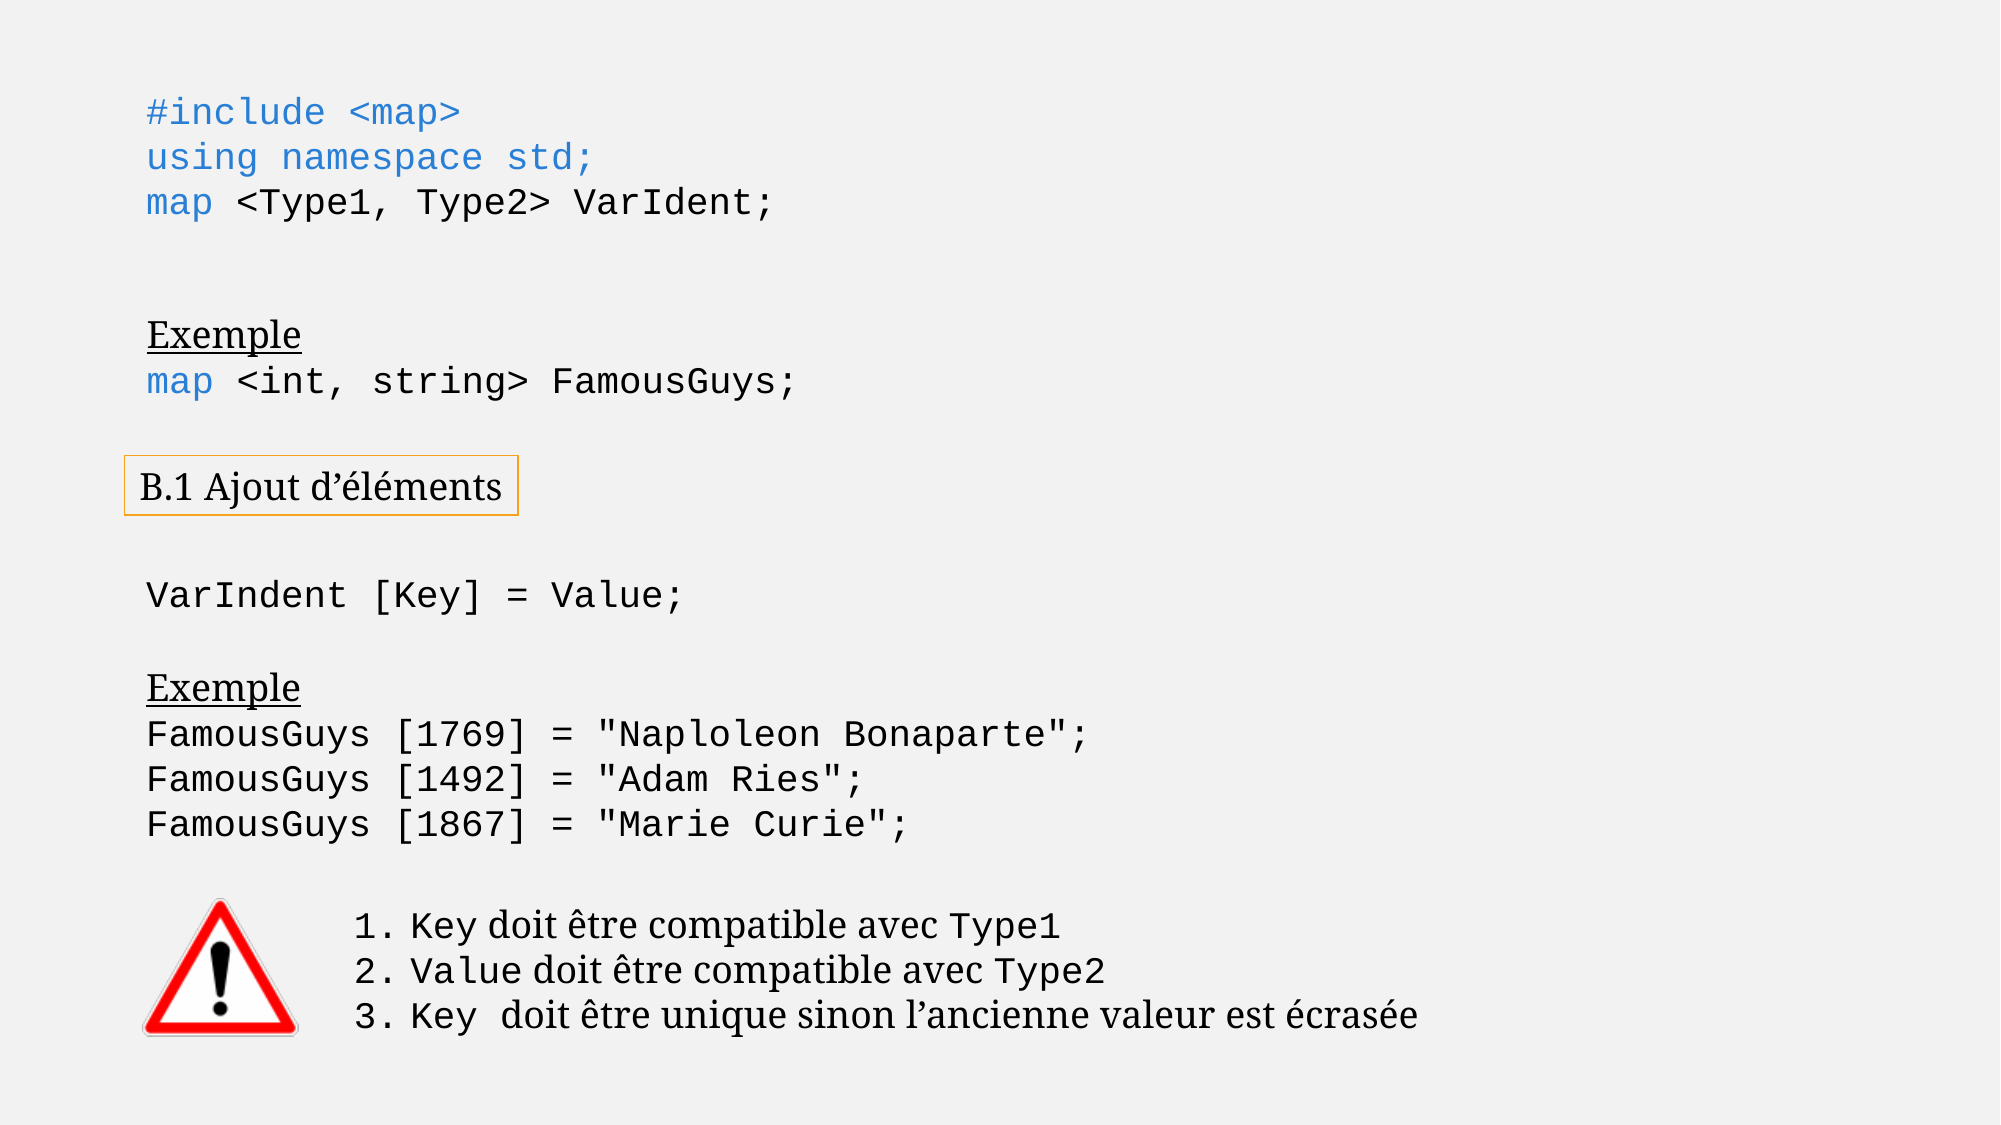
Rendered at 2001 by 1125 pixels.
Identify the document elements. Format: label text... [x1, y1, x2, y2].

text_box Exemple FamousGuys [1769] = "Naploleon Bonaparte"; FamousGuys [1492] = "Adam Ries"; FamousGuys [1867] = "Marie Curie"; [131, 656, 1508, 852]
text_box Exemple map <int, string> FamousGuys; [131, 303, 1509, 454]
text_box B.1 Ajout d’éléments [124, 455, 518, 516]
picture [142, 898, 299, 1037]
text_box Key doit être compatible avec Type1 Value doit être compatible avec Type2 Key doit être unique sinon l’ancienne valeur est écrasée [339, 893, 1892, 1044]
text_box VarIndent [Key] = Value; [131, 562, 1225, 623]
text_box #include <map> using namespace std; map <Type1, Type2> VarIdent; [131, 79, 1054, 230]
